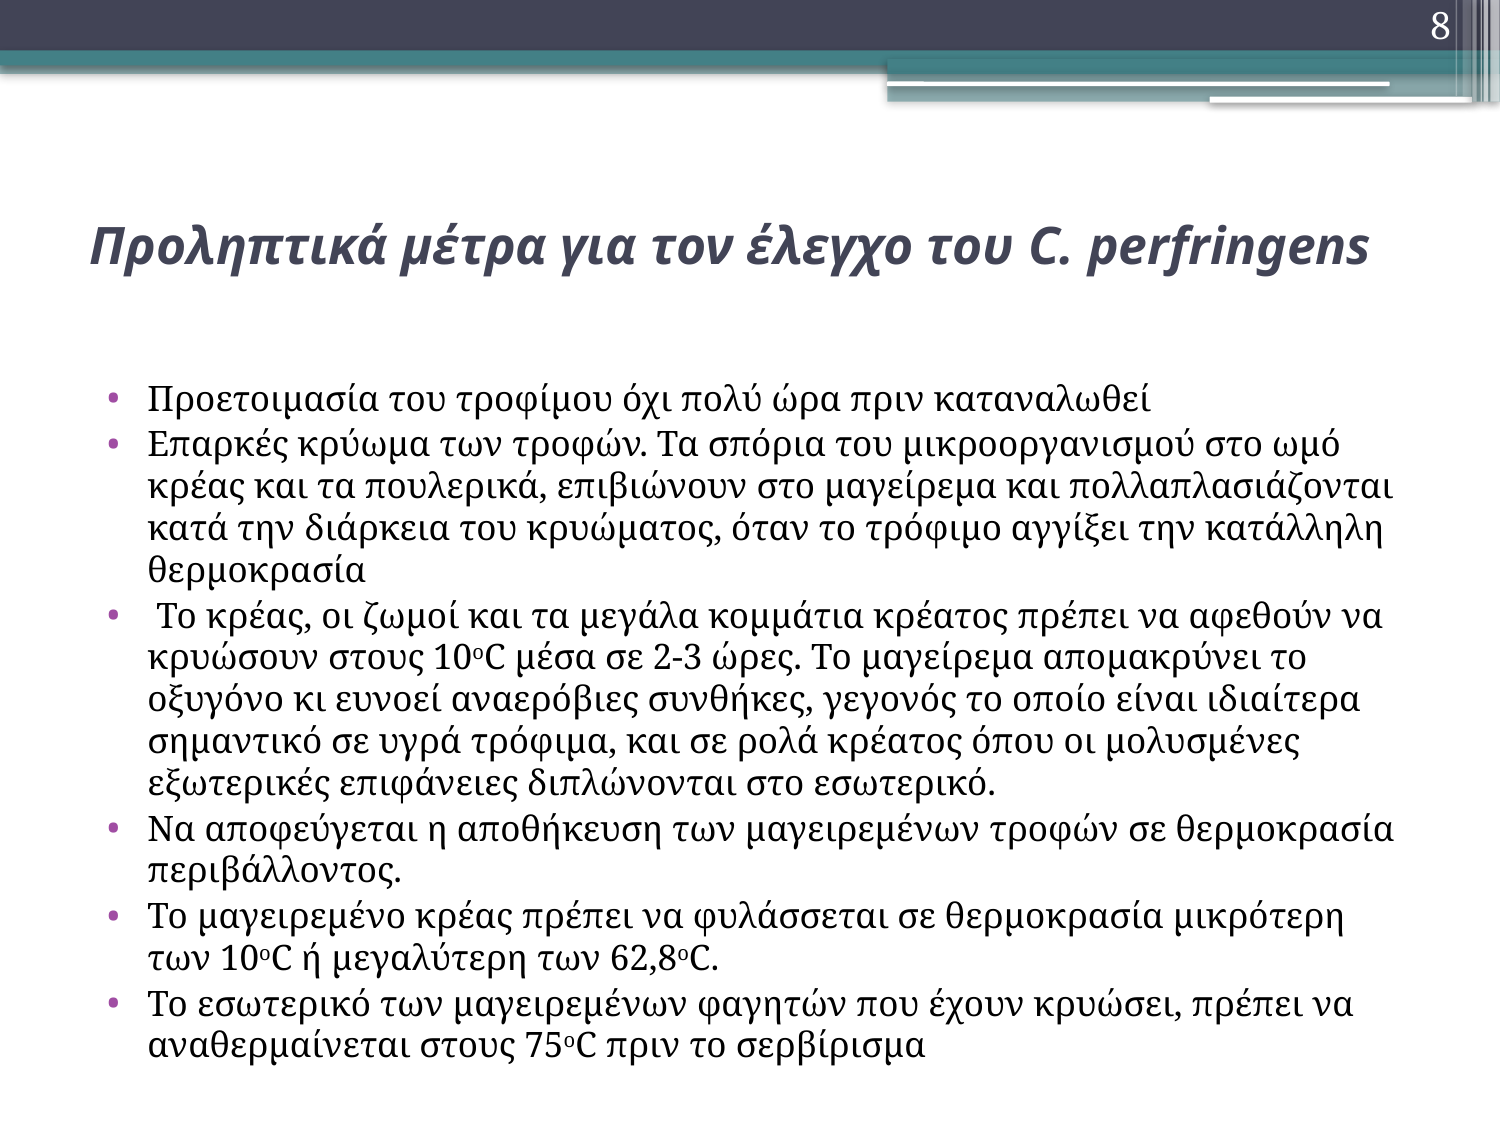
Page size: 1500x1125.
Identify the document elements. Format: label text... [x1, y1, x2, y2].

slide_number 8 [1341, 0, 1466, 61]
title Προληπτικά μέτρα για τον έλεγχο του C. perfringens [75, 187, 1425, 363]
list Προετοιμασία του τροφίμου όχι πολύ ώρα πριν καταναλωθεί Επαρκές κρύωμα των τροφών. Τα σπόρια του μικροοργανισμού στο ωμό κρέας και τα πουλερικά, επιβιώνουν στο μαγείρεμα και πολλαπλασιάζονται κατά την διάρκεια του κρυώματος, όταν το τρόφιμο αγγίξει την κατάλληλη θερμοκρασία Το κρέας, οι ζωμοί και τα μεγάλα κομμάτια κρέατος πρέπει να αφεθούν να κρυώσουν στους 10oC μέσα σε 2-3 ώρες. Το μαγείρεμα απομακρύνει το οξυγόνο κι ευνοεί αναερόβιες συνθήκες, γεγονός το οποίο είναι ιδιαίτερα σημαντικό σε υγρά τρόφιμα, και σε ρολά κρέατος όπου οι μολυσμένες εξωτερικές επιφάνειες διπλώνονται στο εσωτερικό. Να αποφεύγεται η αποθήκευση των μαγειρεμένων τροφών σε θερμοκρασία περιβάλλοντος. Το μαγειρεμένο κρέας πρέπει να φυλάσσεται σε θερμοκρασία μικρότερη των 10oC ή μεγαλύτερη των 62,8oC. Το εσωτερικό των μαγειρεμένων φαγητών που έχουν κρυώσει, πρέπει να αναθερμαίνεται στους 75oC πριν το σερβίρισμα [75, 368, 1425, 1079]
